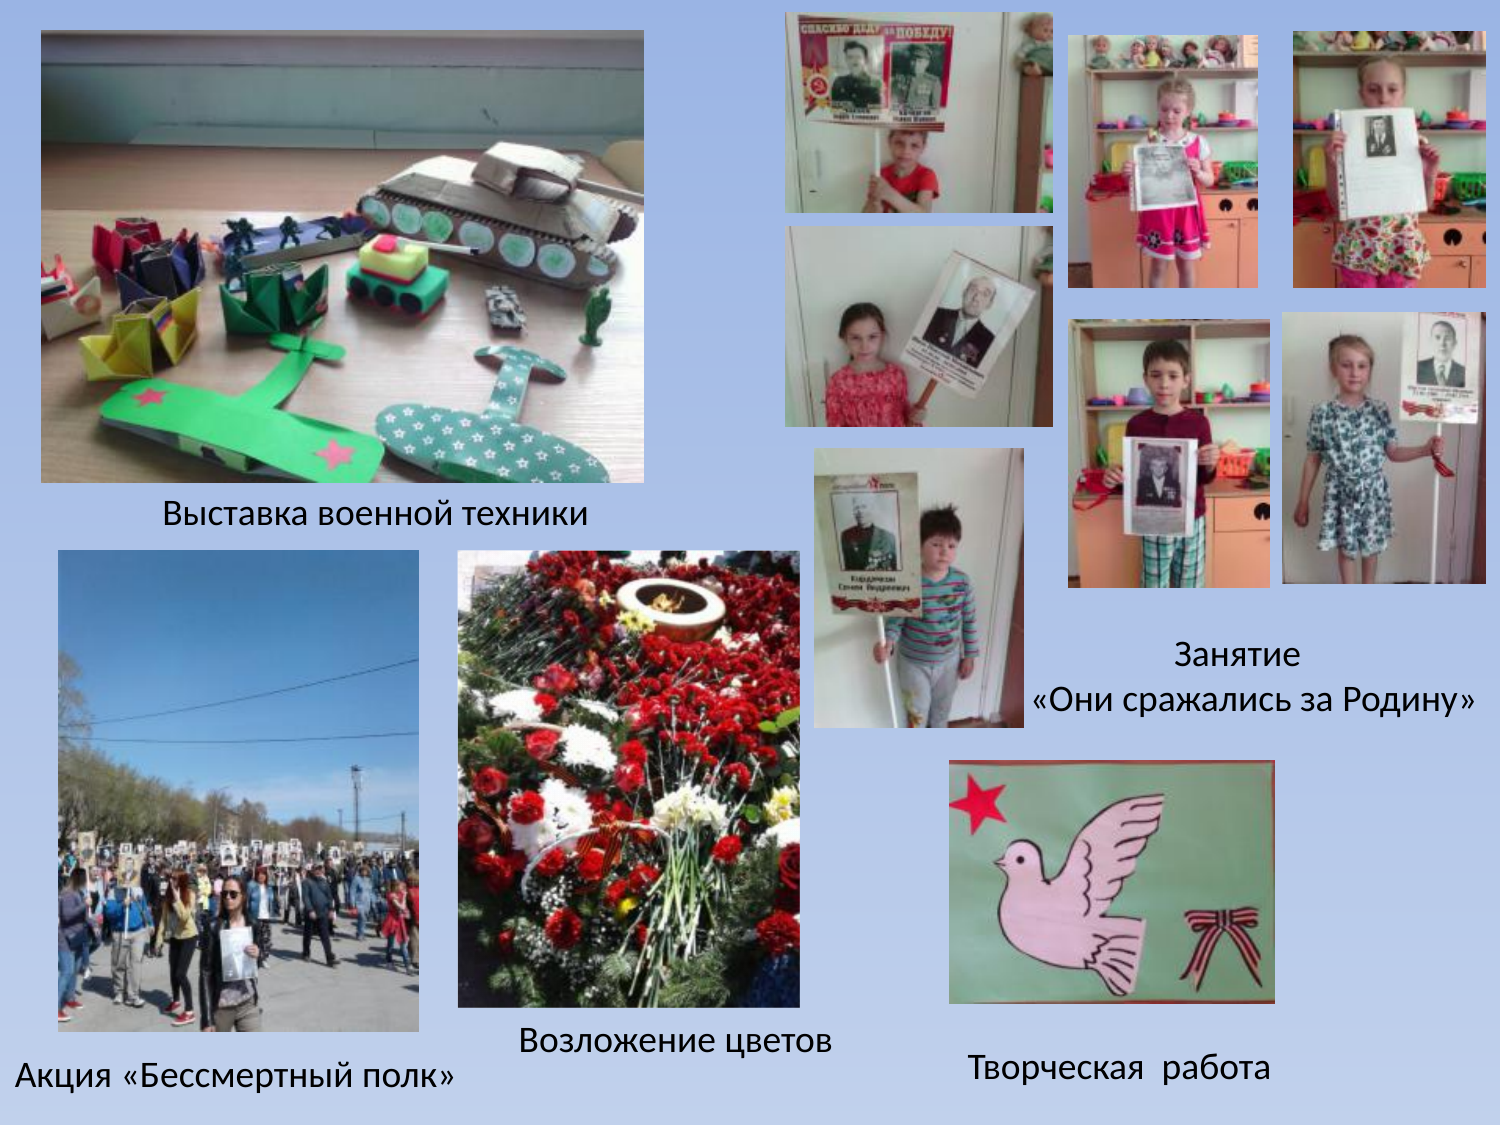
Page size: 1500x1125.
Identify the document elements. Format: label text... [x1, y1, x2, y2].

text_box Занятие «Они сражались за Родину» [1027, 621, 1500, 727]
picture [1293, 31, 1486, 288]
picture [1068, 319, 1271, 588]
picture [1068, 35, 1259, 289]
picture [949, 760, 1275, 1005]
text_box Возложение цветов [503, 1007, 911, 1068]
picture [58, 447, 1024, 1032]
text_box Творческая работа [918, 1034, 1384, 1095]
text_box Акция «Бессмертный полк» [0, 1042, 508, 1103]
picture [1281, 312, 1486, 584]
picture [785, 226, 1053, 428]
picture [785, 12, 1053, 213]
picture [41, 30, 644, 483]
text_box Выставка военной техники [147, 492, 610, 541]
